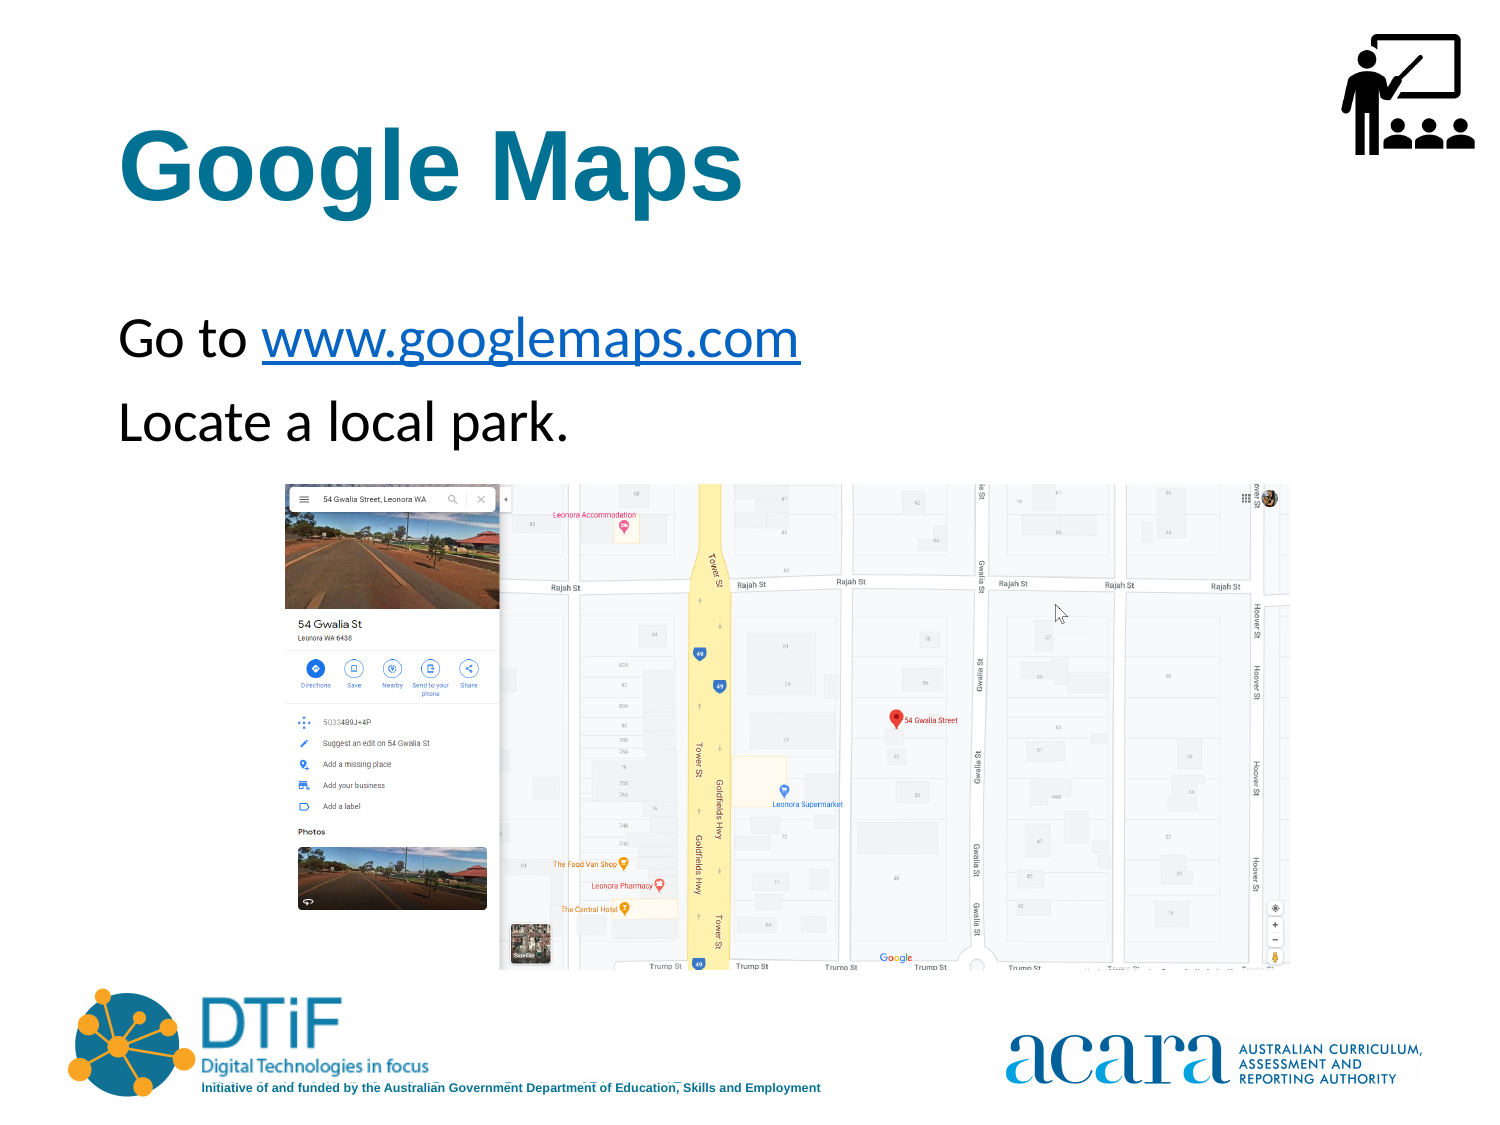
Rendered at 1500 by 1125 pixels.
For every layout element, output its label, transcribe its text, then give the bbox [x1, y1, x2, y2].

picture [201, 1014, 736, 1092]
picture [46, 988, 200, 1112]
picture [1006, 1035, 1422, 1084]
list Go to www.googlemaps.com Locate a local park. [103, 299, 1397, 1014]
title Google Maps [103, 59, 1397, 278]
picture [285, 484, 1290, 970]
picture [1333, 18, 1484, 169]
